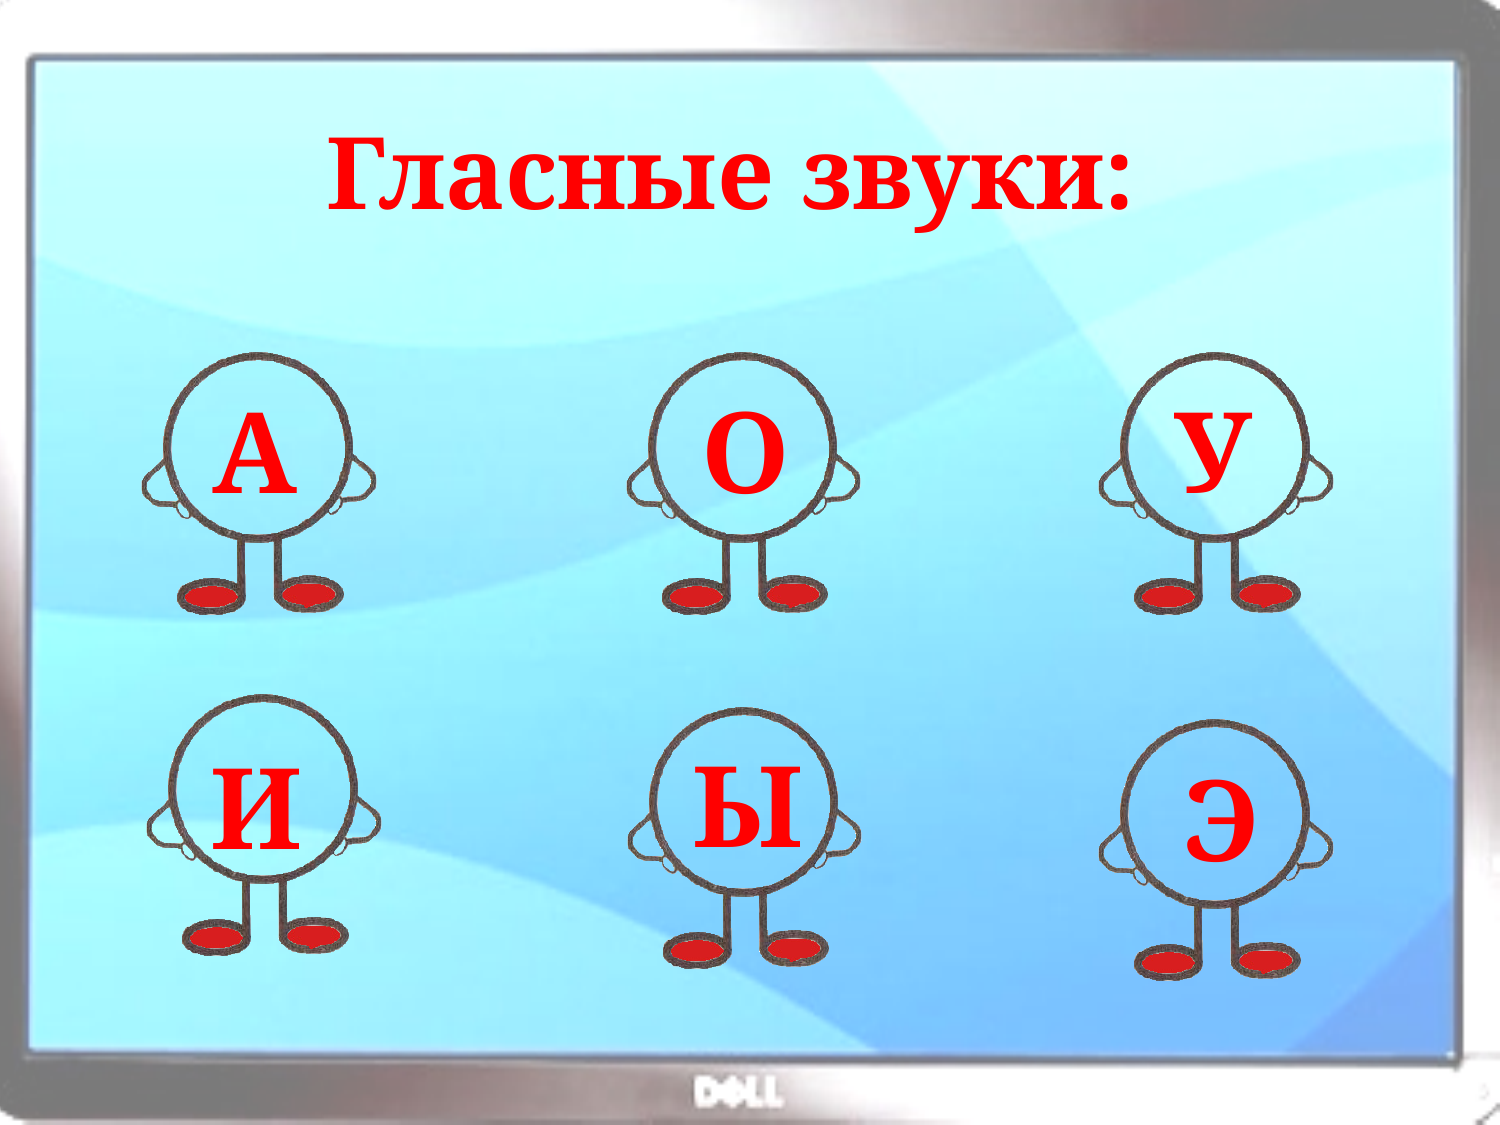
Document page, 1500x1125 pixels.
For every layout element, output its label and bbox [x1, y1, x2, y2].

text_box [123, 349, 395, 631]
text_box [1080, 349, 1352, 631]
text_box [128, 691, 400, 973]
text_box [608, 349, 880, 631]
picture [0, 0, 1500, 1125]
text_box [609, 703, 881, 985]
text_box [1080, 715, 1352, 997]
